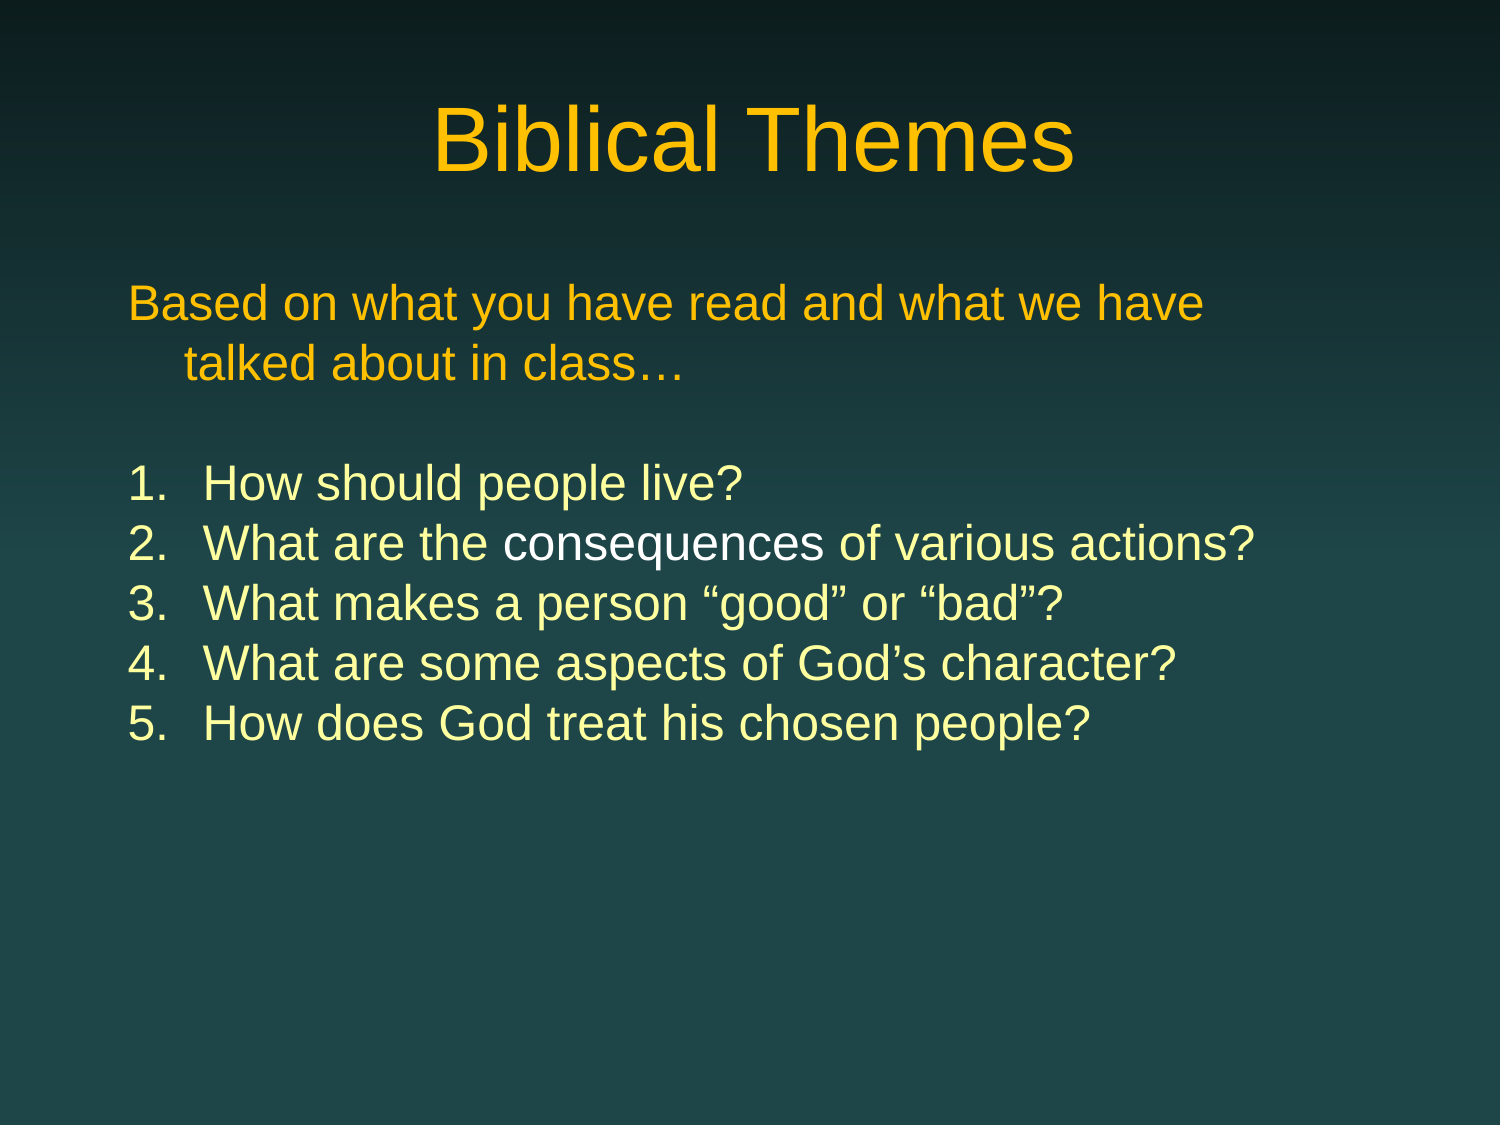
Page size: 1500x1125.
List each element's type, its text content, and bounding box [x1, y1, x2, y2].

title Biblical Themes [75, 41, 1425, 230]
list Based on what you have read and what we have talked about in class… How should people live? What are the consequences of various actions? What makes a person “good” or “bad”? What are some aspects of God’s character? How does God treat his chosen people? [112, 262, 1363, 1005]
